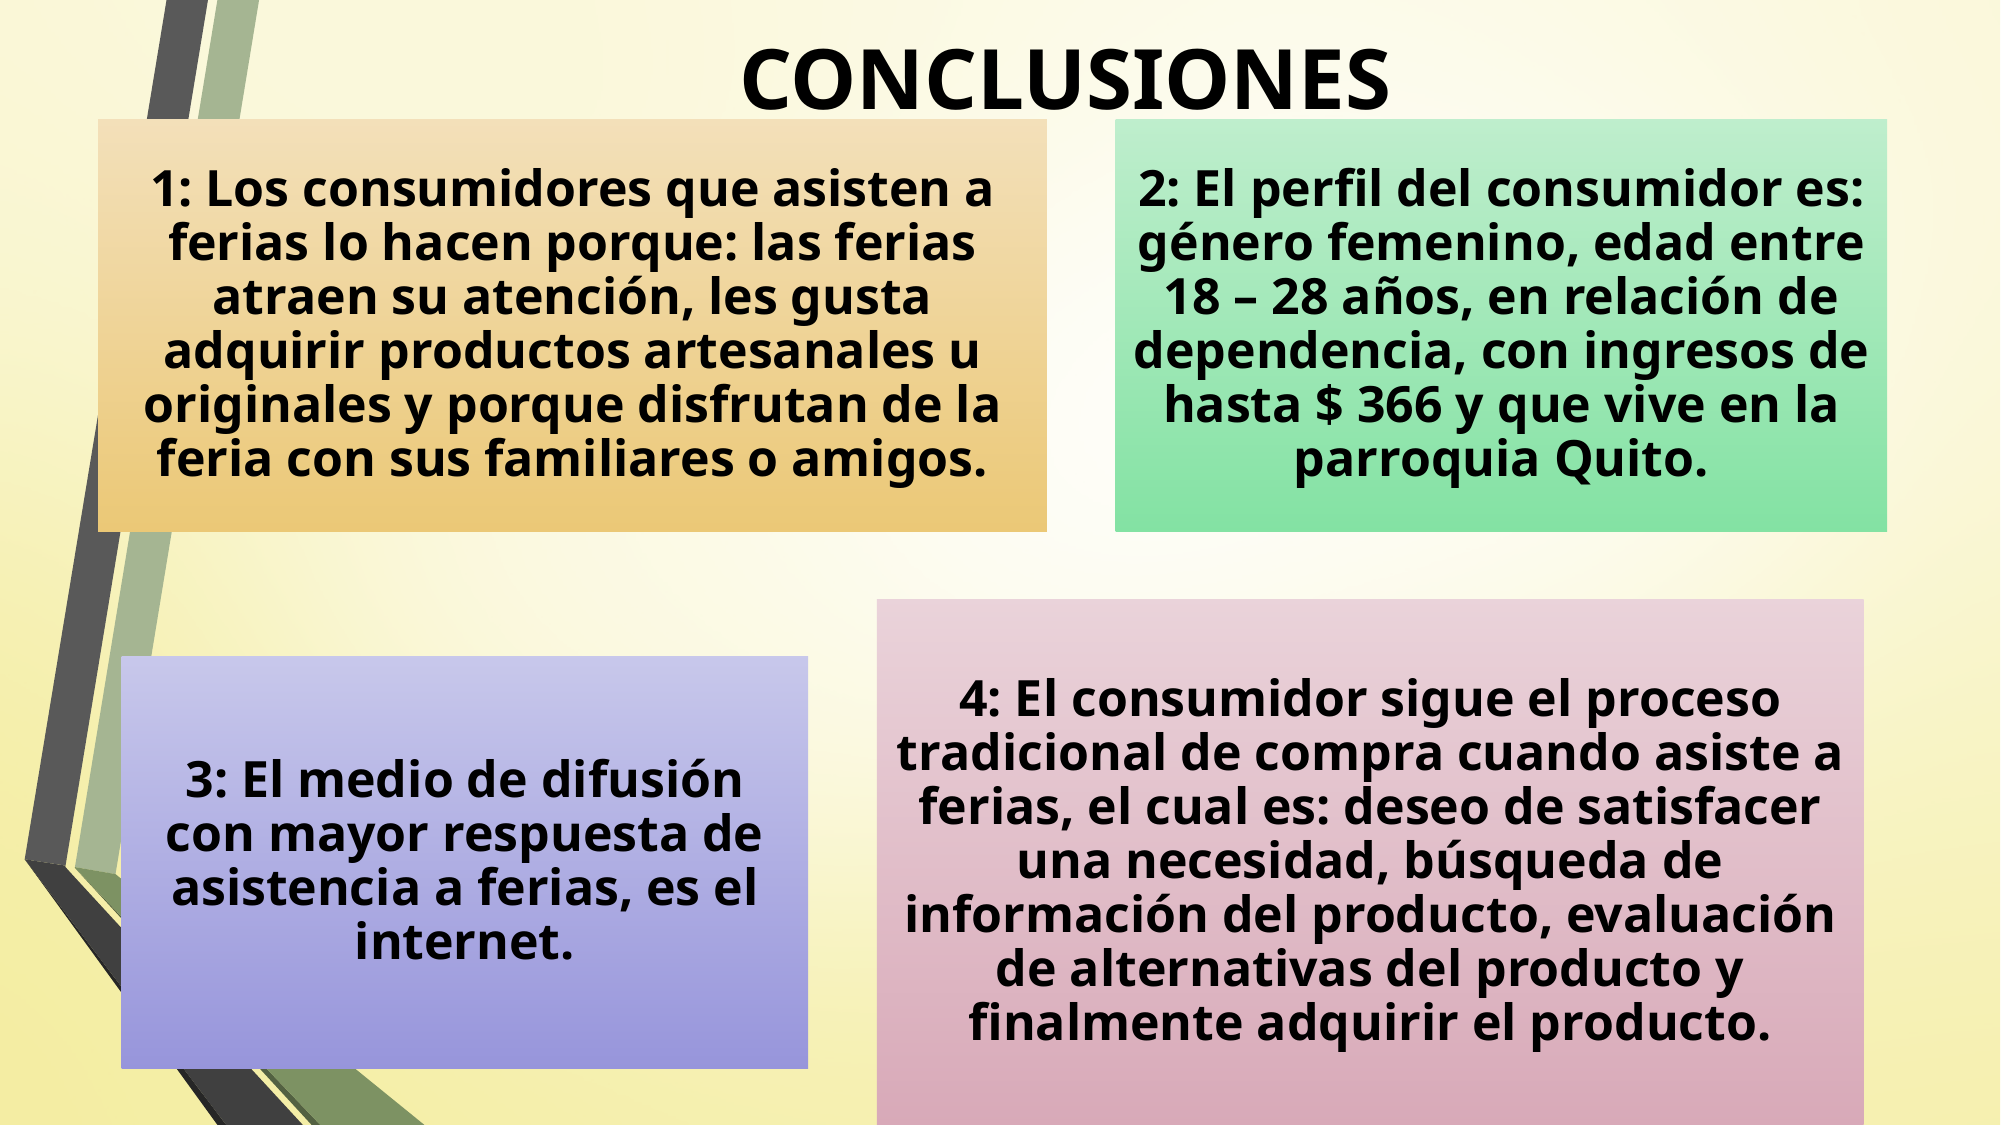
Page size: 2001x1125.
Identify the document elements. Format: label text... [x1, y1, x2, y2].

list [17, 118, 1969, 1125]
title CONCLUSIONES [243, 0, 1887, 118]
